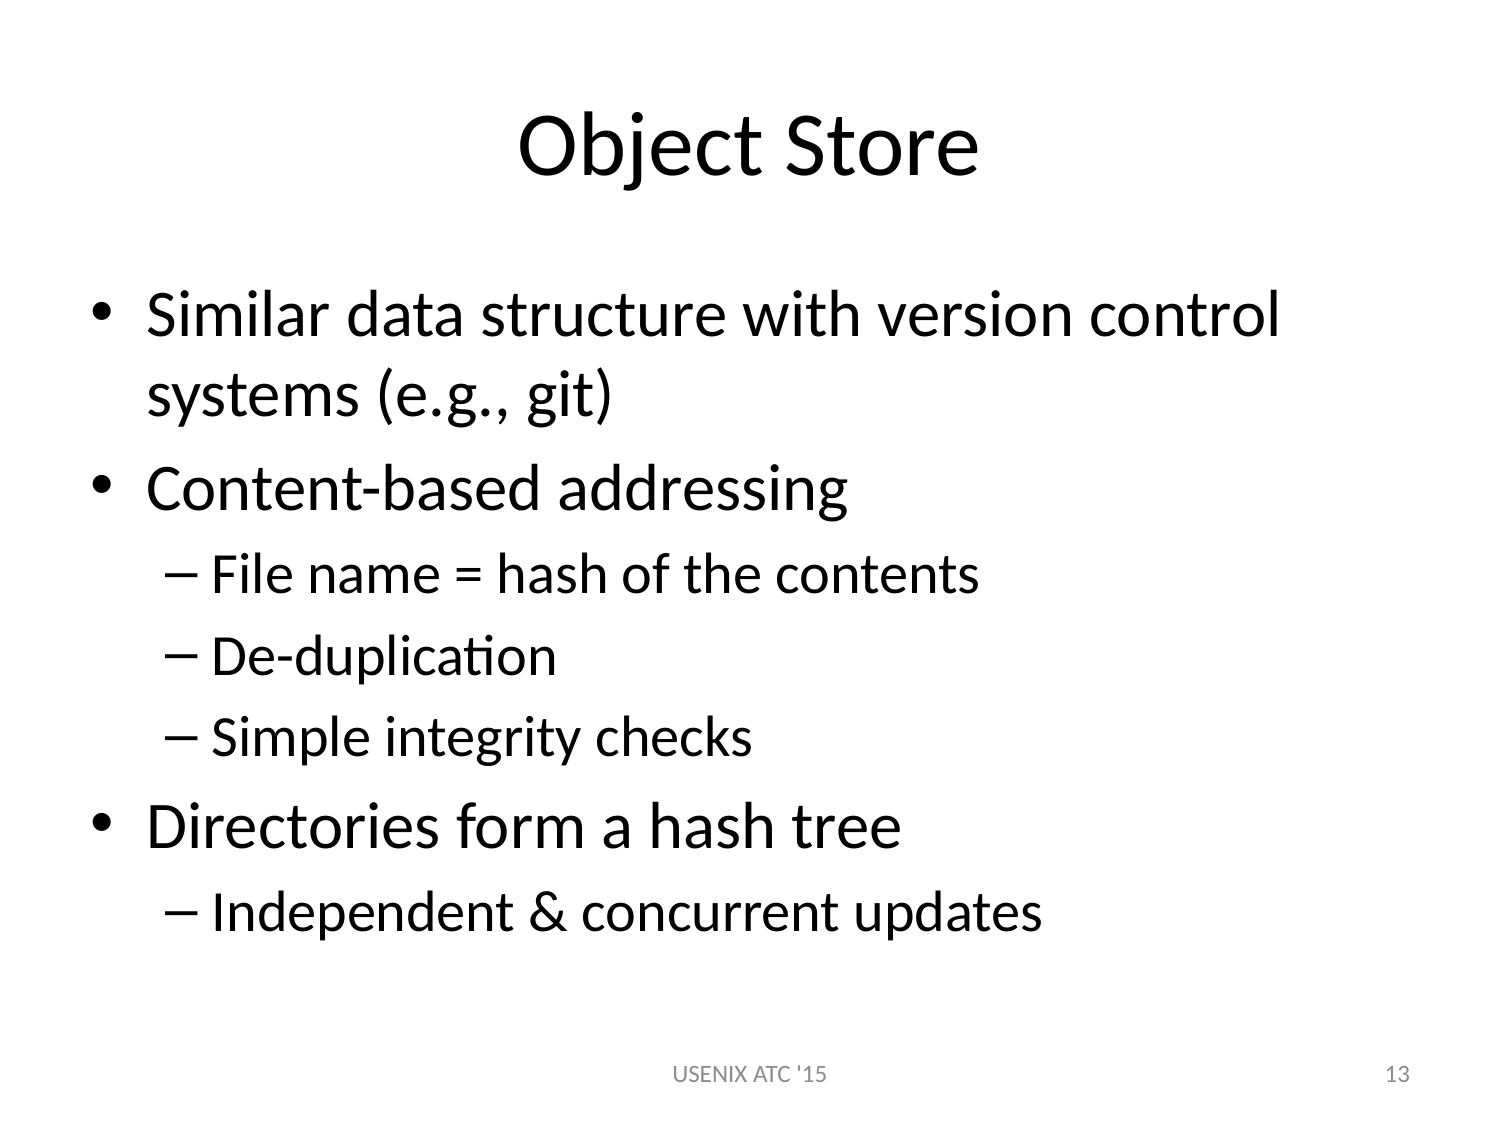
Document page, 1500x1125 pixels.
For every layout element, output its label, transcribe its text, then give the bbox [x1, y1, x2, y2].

list Similar data structure with version control systems (e.g., git) Content-based addressing File name = hash of the contents De-duplication Simple integrity checks Directories form a hash tree Independent & concurrent updates [75, 262, 1425, 1005]
title Object Store [75, 45, 1425, 233]
slide_number 13 [1074, 1042, 1425, 1103]
footer USENIX ATC '15 [512, 1042, 988, 1103]
